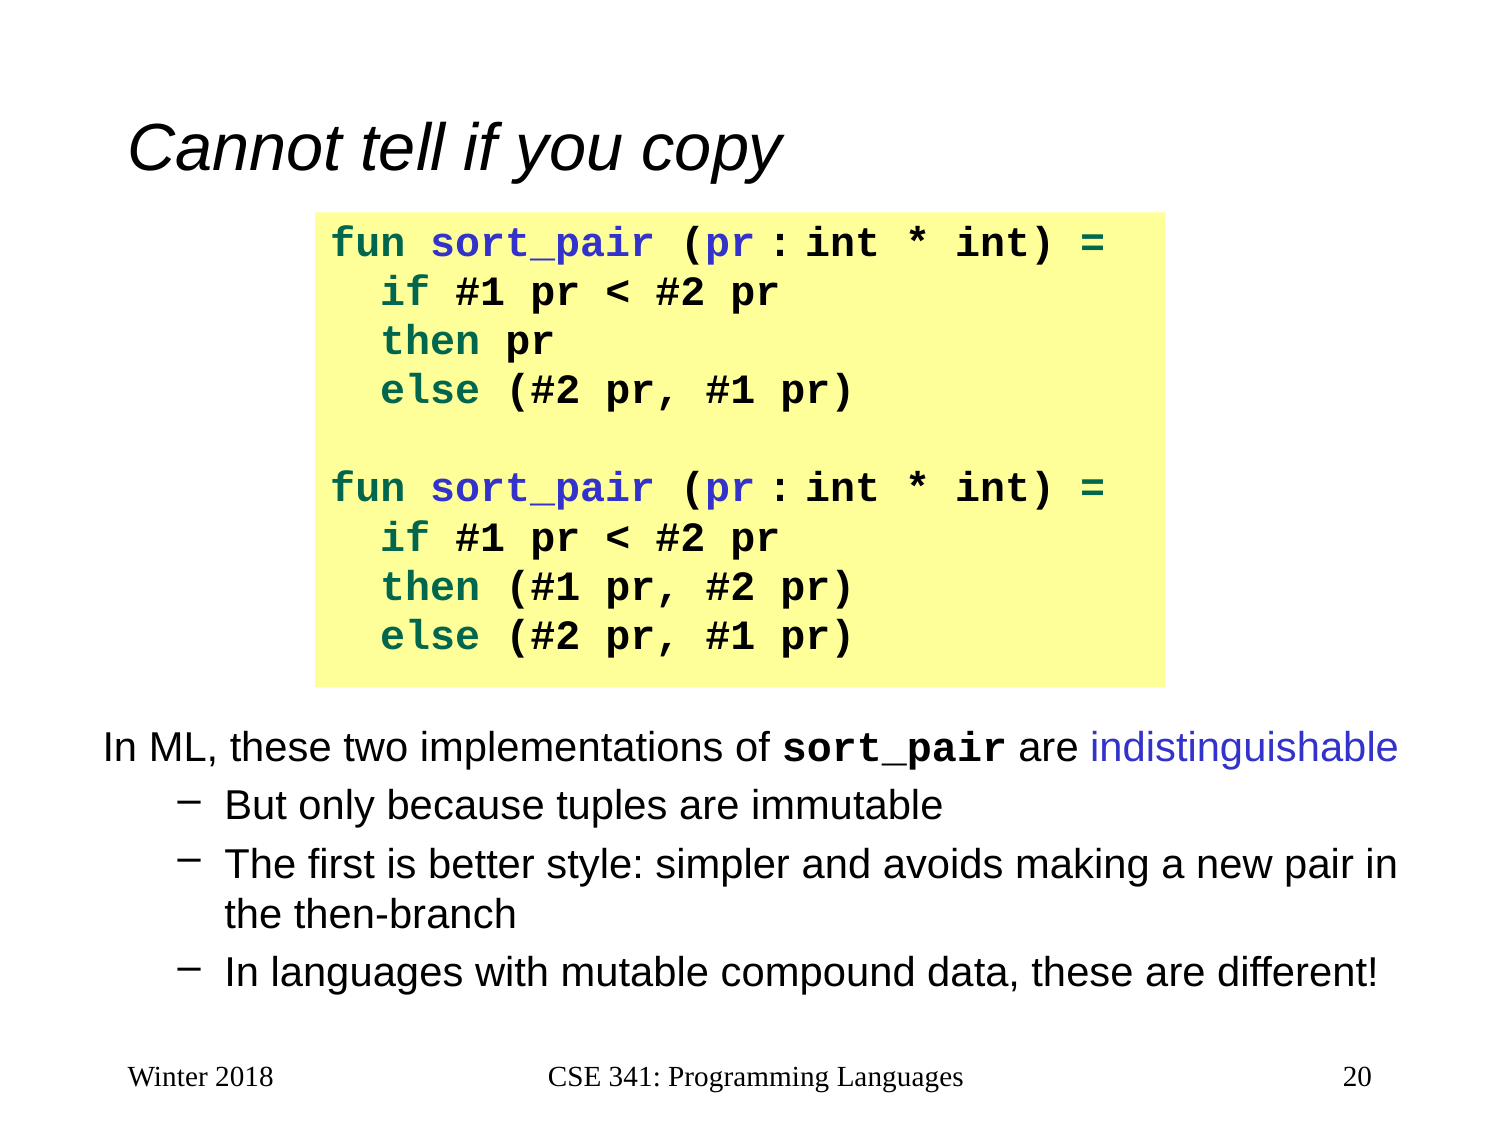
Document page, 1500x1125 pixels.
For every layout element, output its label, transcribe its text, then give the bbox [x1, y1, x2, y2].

footer CSE 341: Programming Languages [474, 1049, 1038, 1125]
slide_number Winter 2018 [112, 1049, 426, 1125]
slide_number 20 [1074, 1049, 1388, 1125]
text_box fun sort_pair (pr : int * int) = if #1 pr < #2 pr then pr else (#2 pr, #1 pr) fun sort_pair (pr : int * int) = if #1 pr < #2 pr then (#1 pr, #2 pr) else (#2 pr, #1 pr) [315, 212, 1166, 688]
list In ML, these two implementations of sort_pair are indistinguishable But only because tuples are immutable The first is better style: simpler and avoids making a new pair in the then-branch In languages with mutable compound data, these are different! [87, 712, 1426, 1001]
title Cannot tell if you copy [112, 49, 1388, 238]
